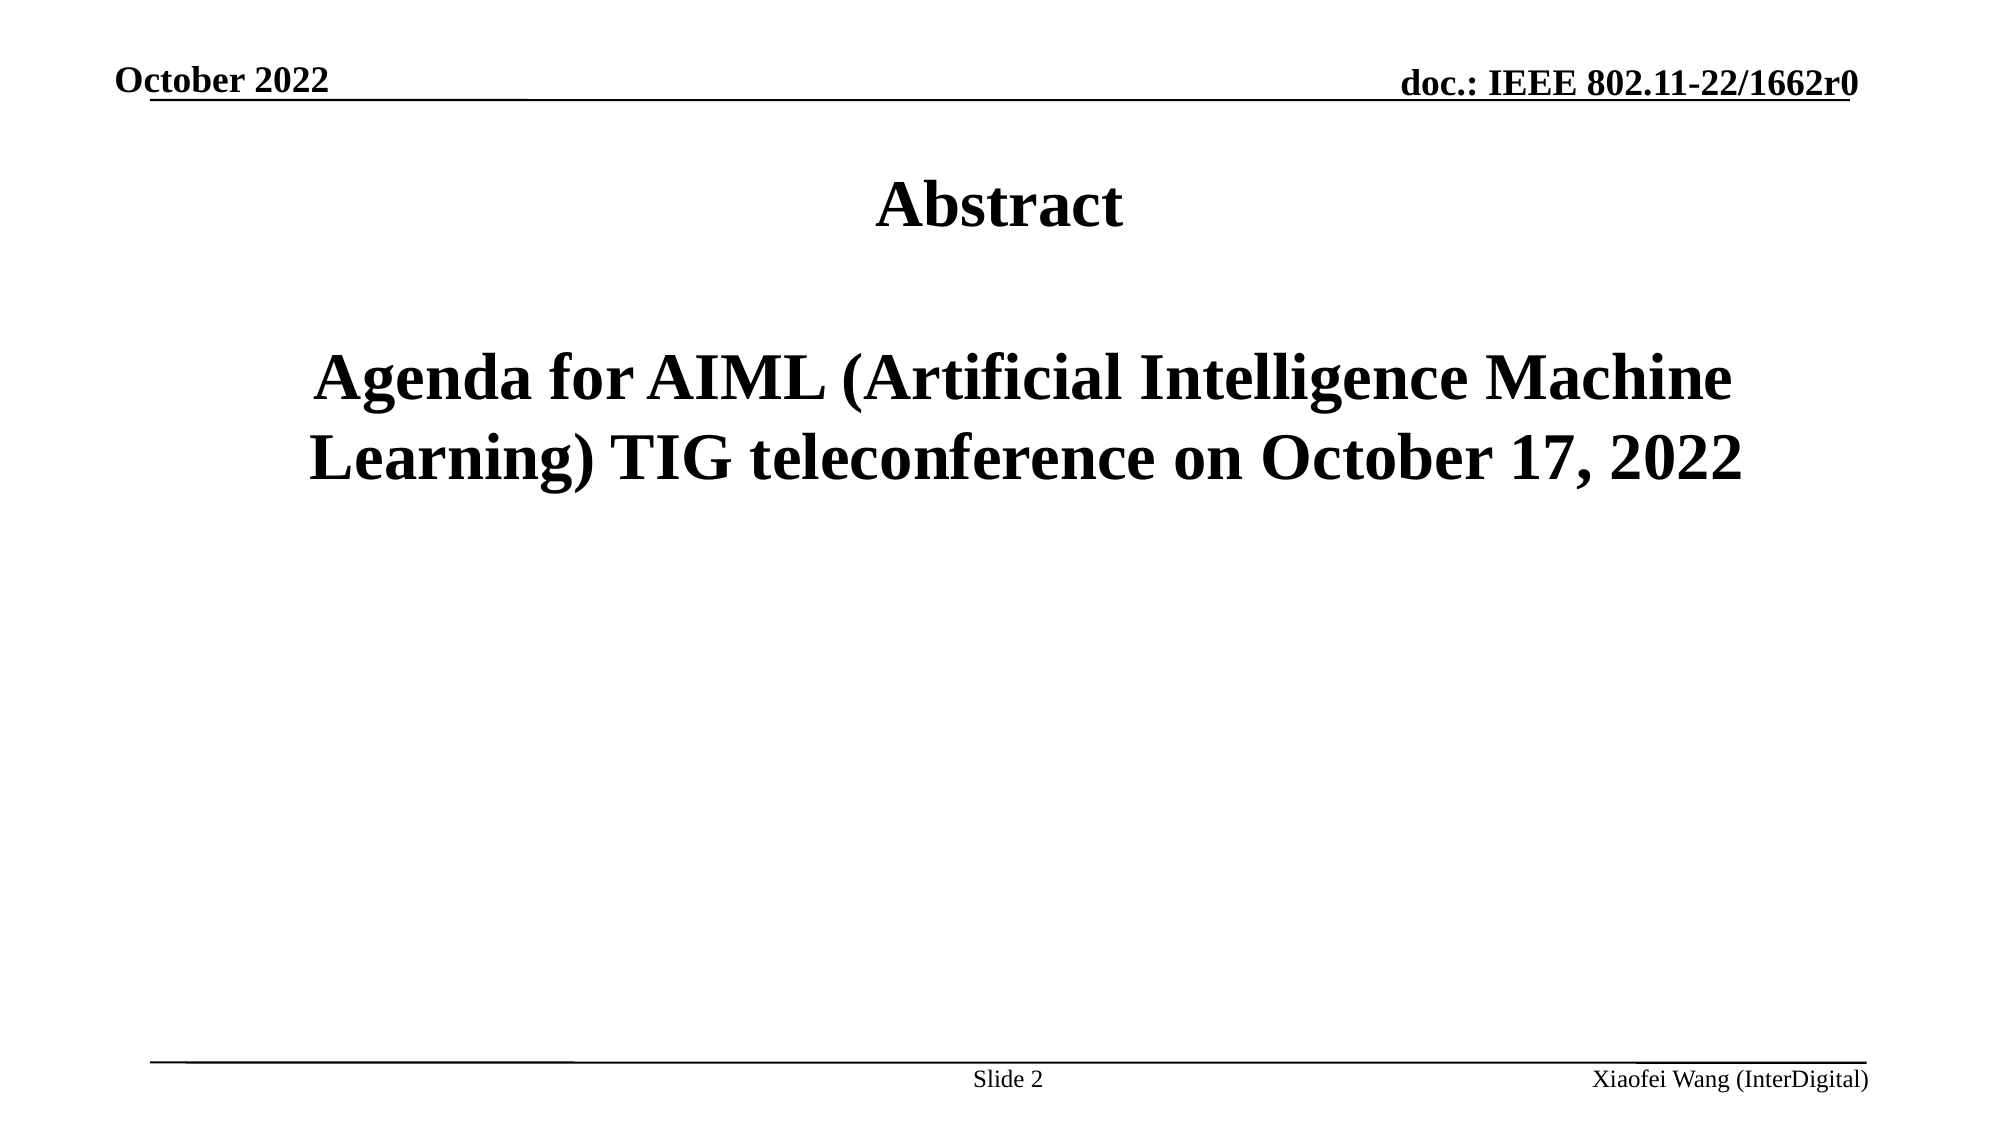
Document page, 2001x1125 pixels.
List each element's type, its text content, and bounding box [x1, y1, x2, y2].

slide_number Slide 2 [950, 1061, 1067, 1123]
title Abstract [149, 112, 1850, 288]
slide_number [114, 0, 332, 101]
list Agenda for AIML (Artificial Intelligence Machine Learning) TIG teleconference on October 17, 2022 [149, 324, 1850, 1000]
footer Xiaofei Wang (InterDigital) [1587, 1061, 1870, 1125]
